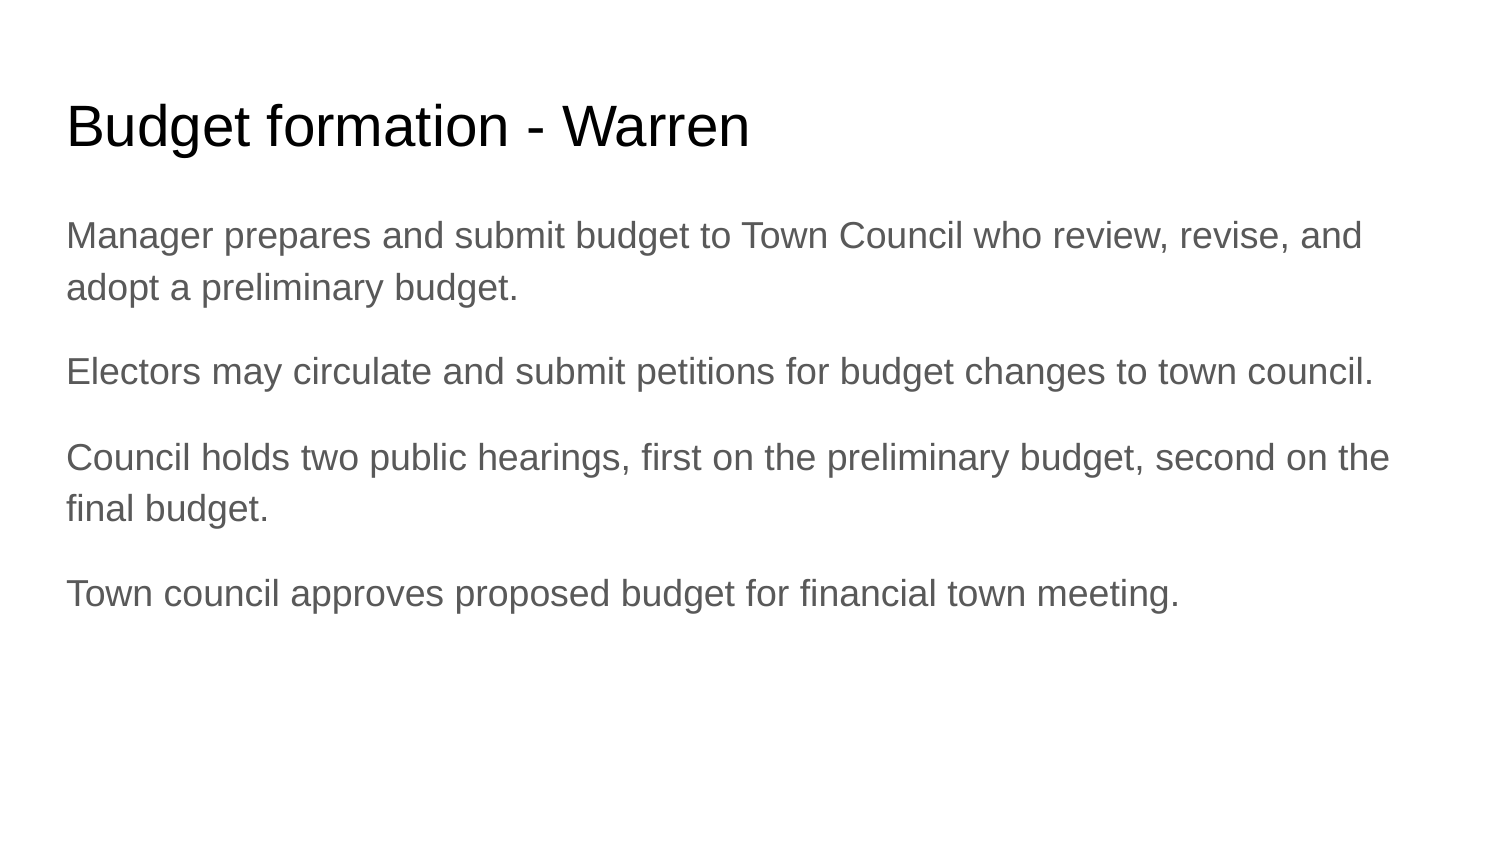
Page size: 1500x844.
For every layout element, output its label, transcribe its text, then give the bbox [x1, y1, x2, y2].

list Manager prepares and submit budget to Town Council who review, revise, and adopt a preliminary budget. Electors may circulate and submit petitions for budget changes to town council. Council holds two public hearings, first on the preliminary budget, second on the final budget. Town council approves proposed budget for financial town meeting. [51, 189, 1449, 750]
title Budget formation - Warren [51, 72, 1449, 167]
